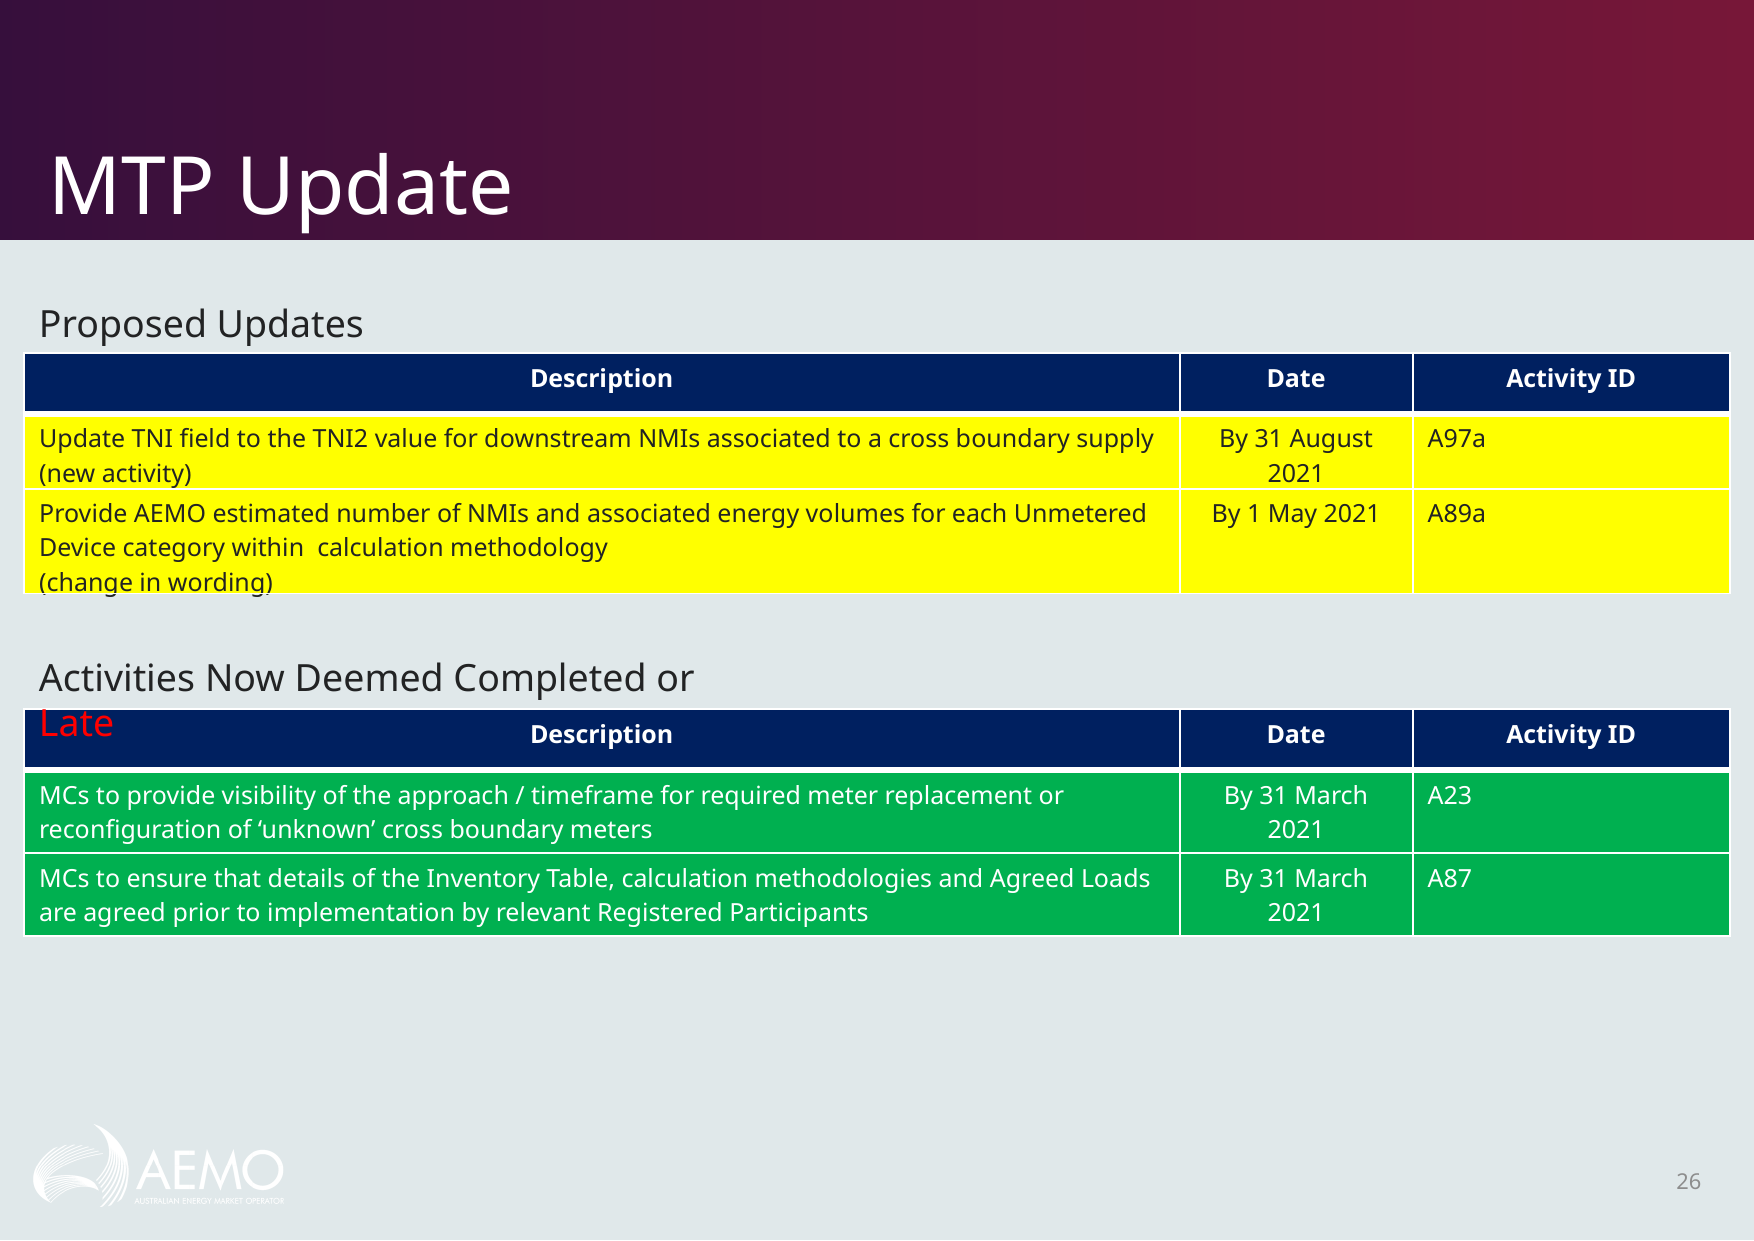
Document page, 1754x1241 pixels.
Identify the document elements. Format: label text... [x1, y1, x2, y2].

table_cell A97a [1414, 417, 1729, 488]
table_header Date [1181, 710, 1412, 767]
table_header Description [25, 710, 1179, 767]
table_cell By 31 August 2021 [1181, 417, 1412, 488]
table_cell By 31 March 2021 [1181, 854, 1412, 935]
table_cell A87 [1414, 854, 1729, 935]
picture [33, 1124, 284, 1207]
text_box Proposed Updates [24, 292, 574, 352]
table_cell MCs to ensure that details of the Inventory Table, calculation methodologies and Agreed Loads are agreed prior to implementation by relevant Registered Participants [25, 854, 1179, 935]
table_header Date [1181, 354, 1412, 411]
table_cell MCs to provide visibility of the approach / timeframe for required meter replacement or reconfiguration of ‘unknown’ cross boundary meters [25, 773, 1179, 852]
title MTP Update [33, 24, 1754, 240]
table_cell Update TNI field to the TNI2 value for downstream NMIs associated to a cross boundary supply (new activity) [25, 417, 1179, 488]
text_box Activities Now Deemed Completed or Late [24, 646, 785, 752]
table_cell Provide AEMO estimated number of NMIs and associated energy volumes for each Unmetered Device category within calculation methodology (change in wording) [25, 490, 1179, 593]
table_cell By 1 May 2021 [1181, 490, 1412, 593]
slide_number 26 [1633, 1149, 1717, 1216]
table_cell A89a [1414, 490, 1729, 593]
table_header Activity ID [1414, 354, 1729, 411]
table_cell By 31 March 2021 [1181, 773, 1412, 852]
table_header Activity ID [1414, 710, 1729, 767]
table_cell A23 [1414, 773, 1729, 852]
table_header Description [25, 354, 1179, 411]
